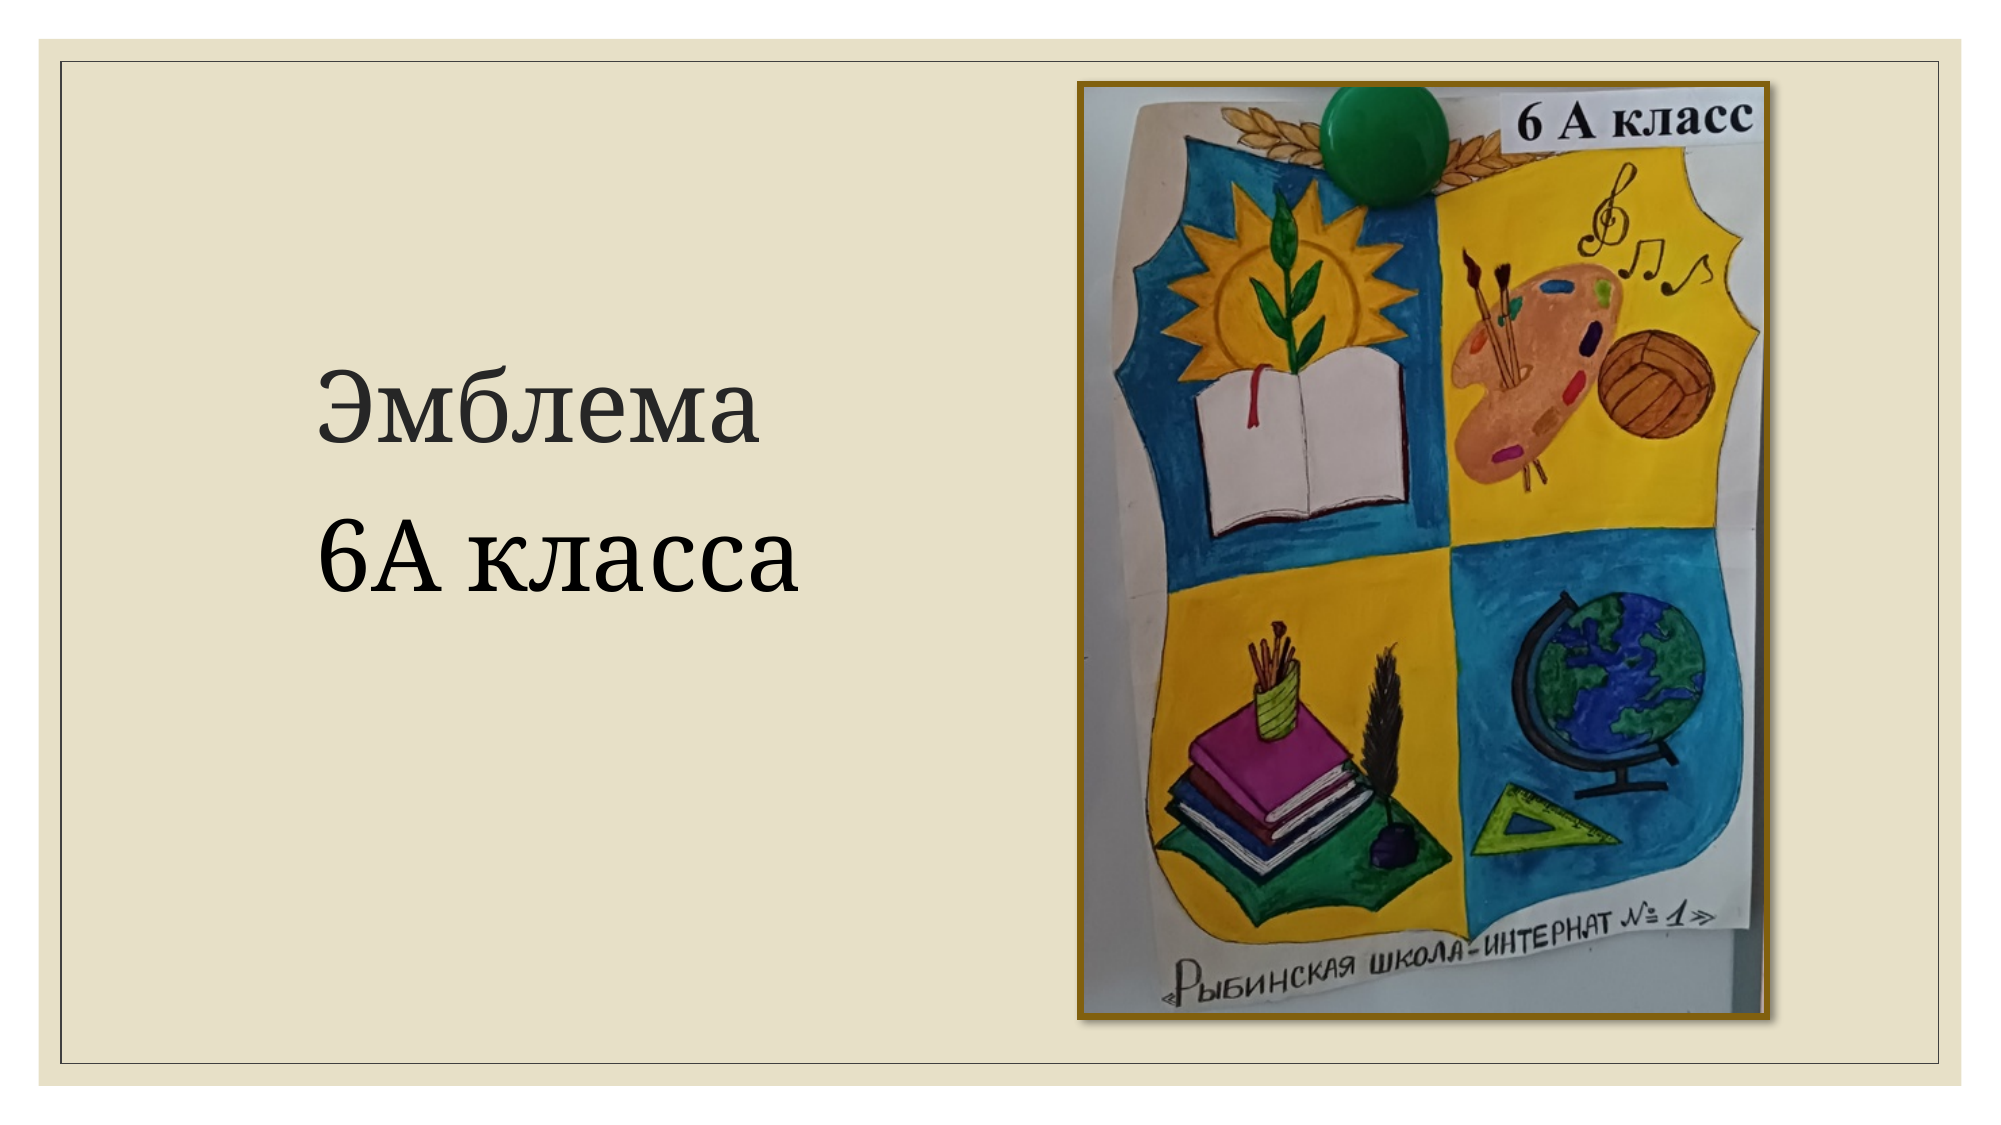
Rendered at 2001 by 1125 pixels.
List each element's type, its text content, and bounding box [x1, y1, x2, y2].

text_box 6А класса [300, 483, 1059, 721]
picture [1083, 86, 1765, 1014]
title Эмблема [300, 297, 934, 483]
